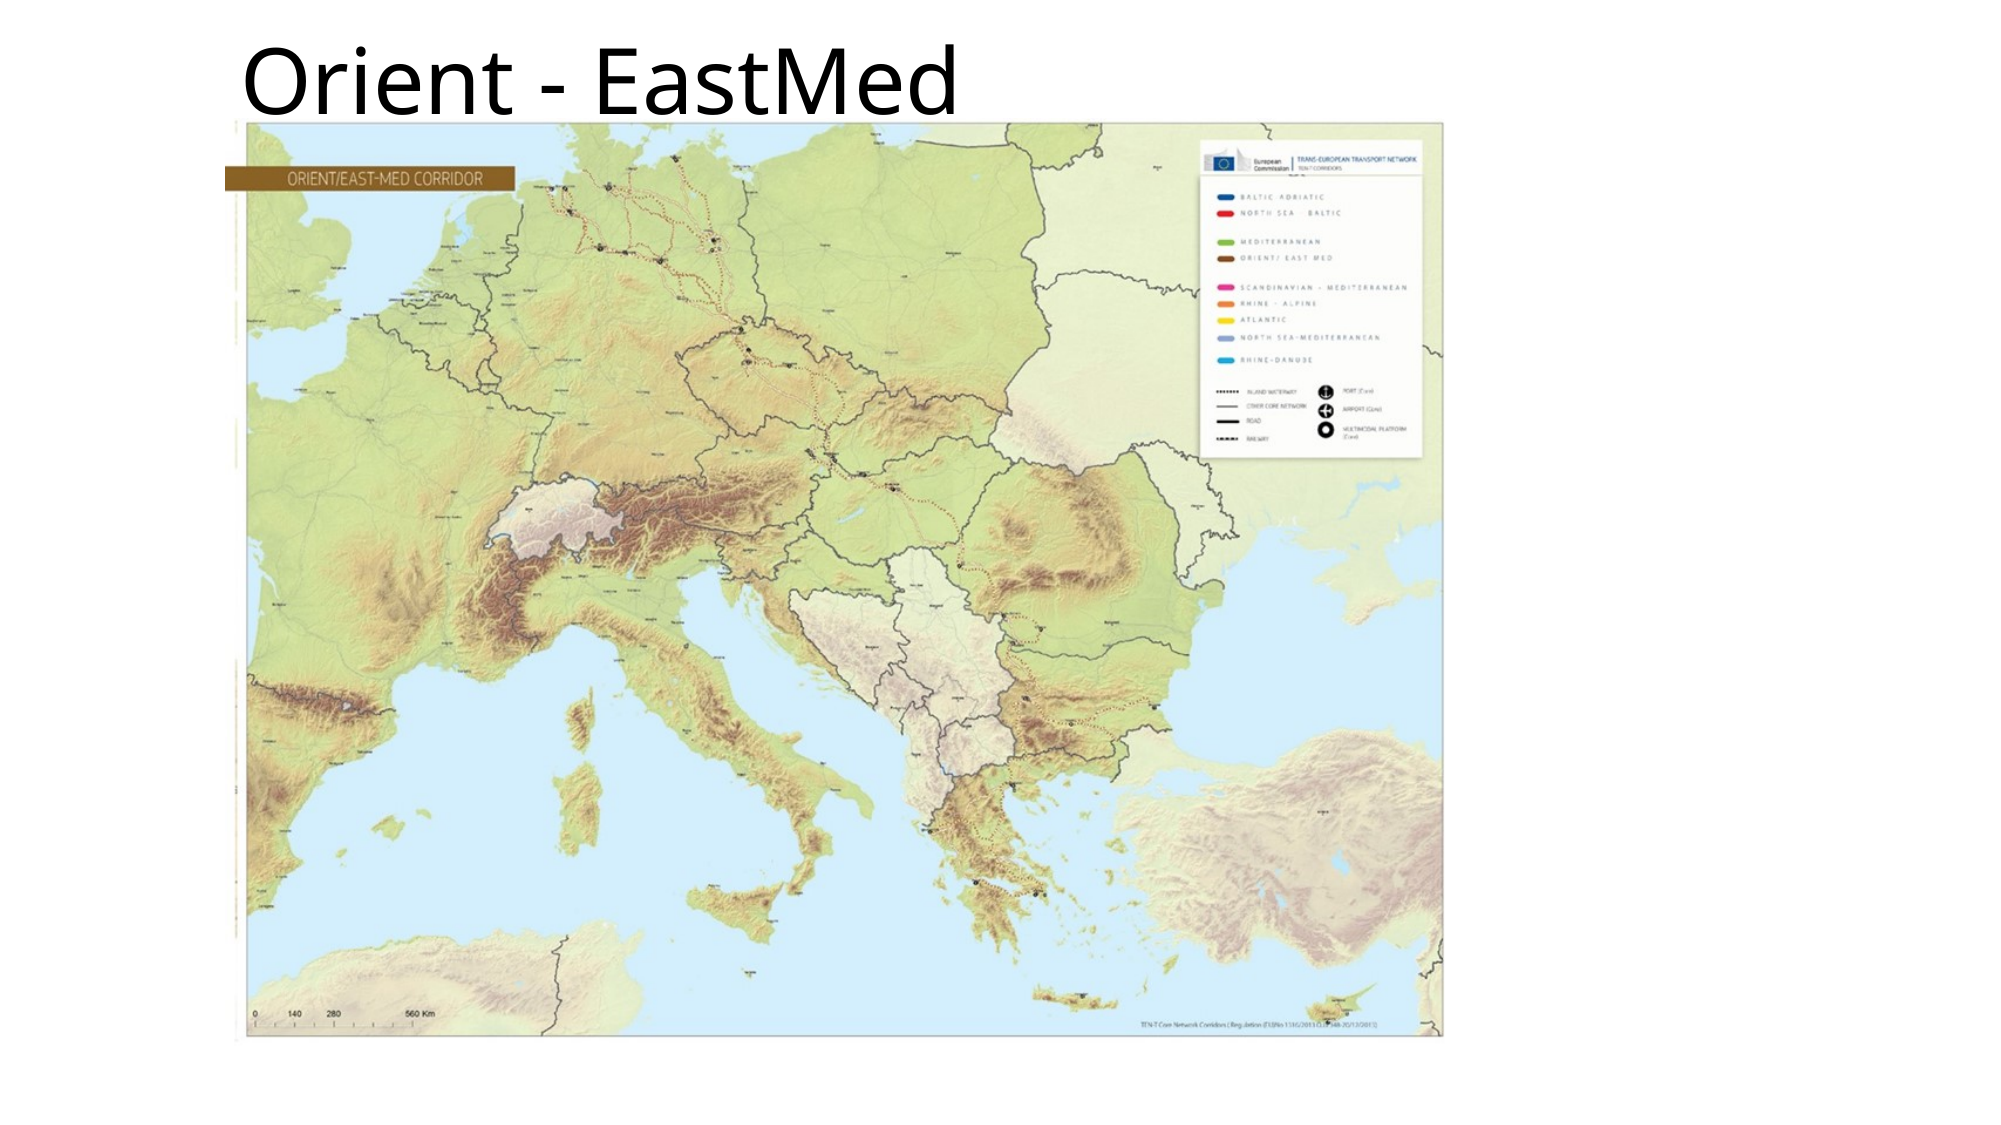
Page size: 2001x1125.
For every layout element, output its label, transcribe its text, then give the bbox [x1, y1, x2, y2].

picture [224, 118, 1457, 1046]
title Orient - EastMed [225, 2, 1863, 168]
